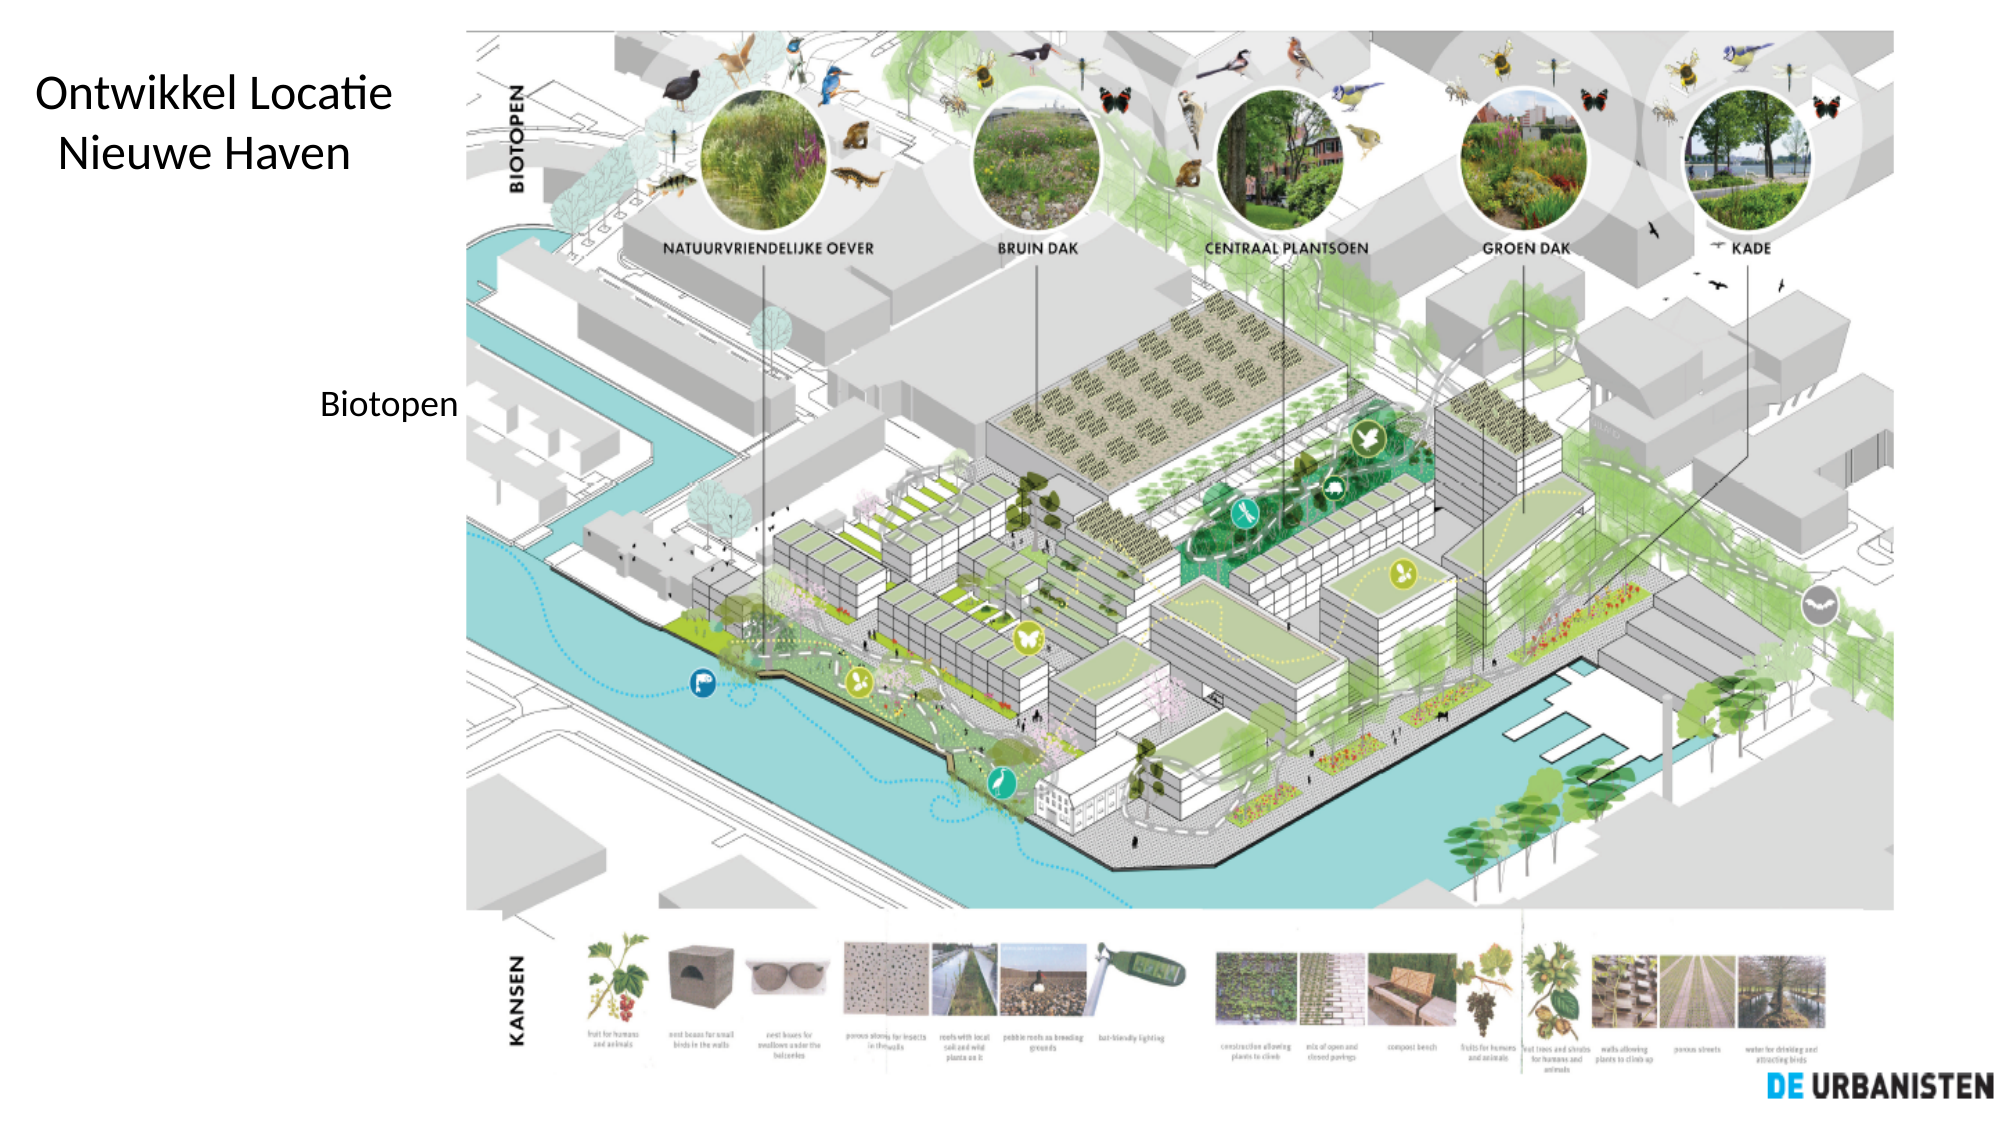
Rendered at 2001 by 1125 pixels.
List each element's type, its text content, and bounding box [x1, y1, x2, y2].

text_box Biotopen [305, 371, 418, 432]
picture [418, 22, 2000, 1103]
text_box Ontwikkel Locatie Nieuwe Haven [20, 52, 418, 187]
